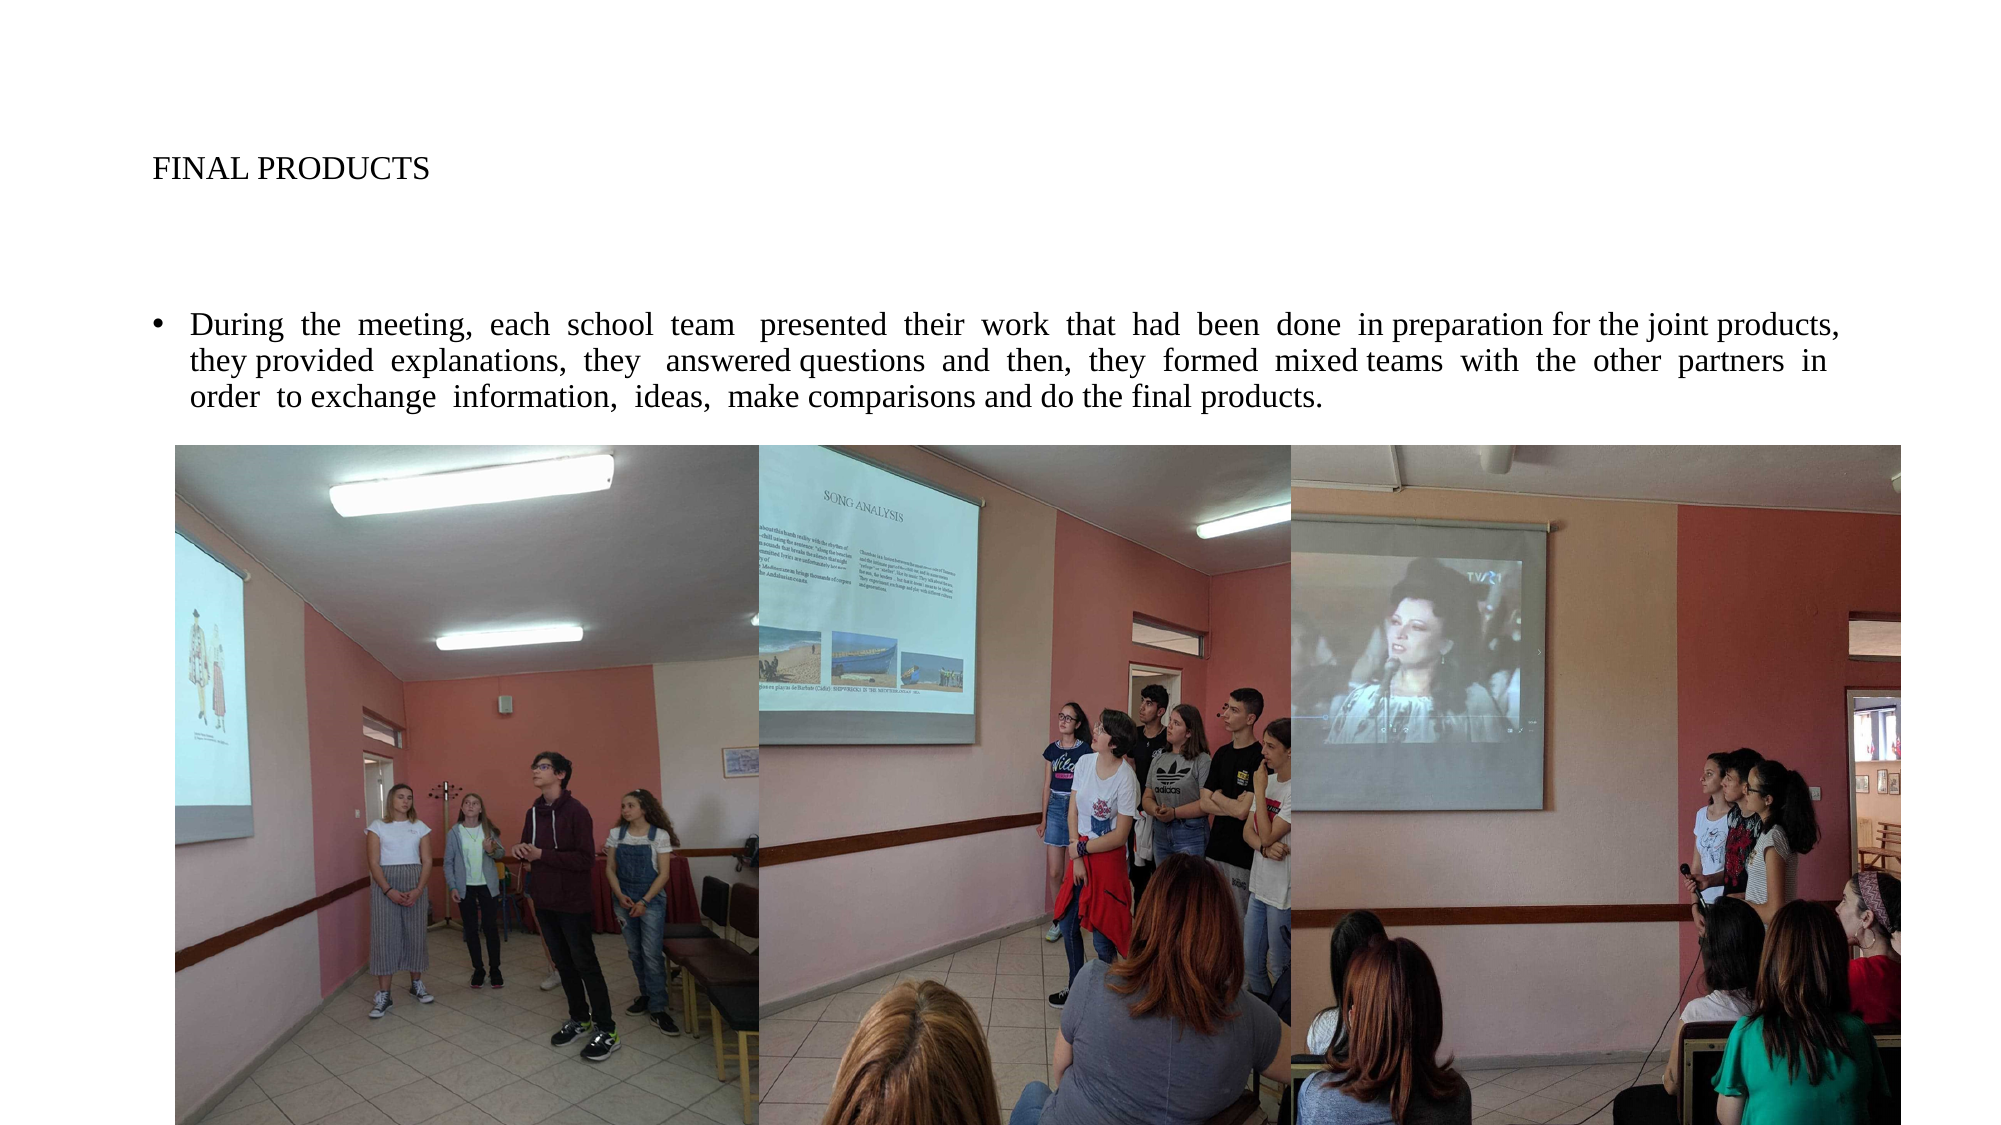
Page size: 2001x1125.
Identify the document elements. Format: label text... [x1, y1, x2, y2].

title FINAL PRODUCTS [137, 59, 1863, 278]
list During the meeting, each school team presented their work that had been done in preparation for the joint products, they provided explanations, they answered questions and then, they formed mixed teams with the other partners in order to exchange information, ideas, make comparisons and do the final products. [137, 299, 1863, 1014]
picture [175, 445, 1901, 1125]
